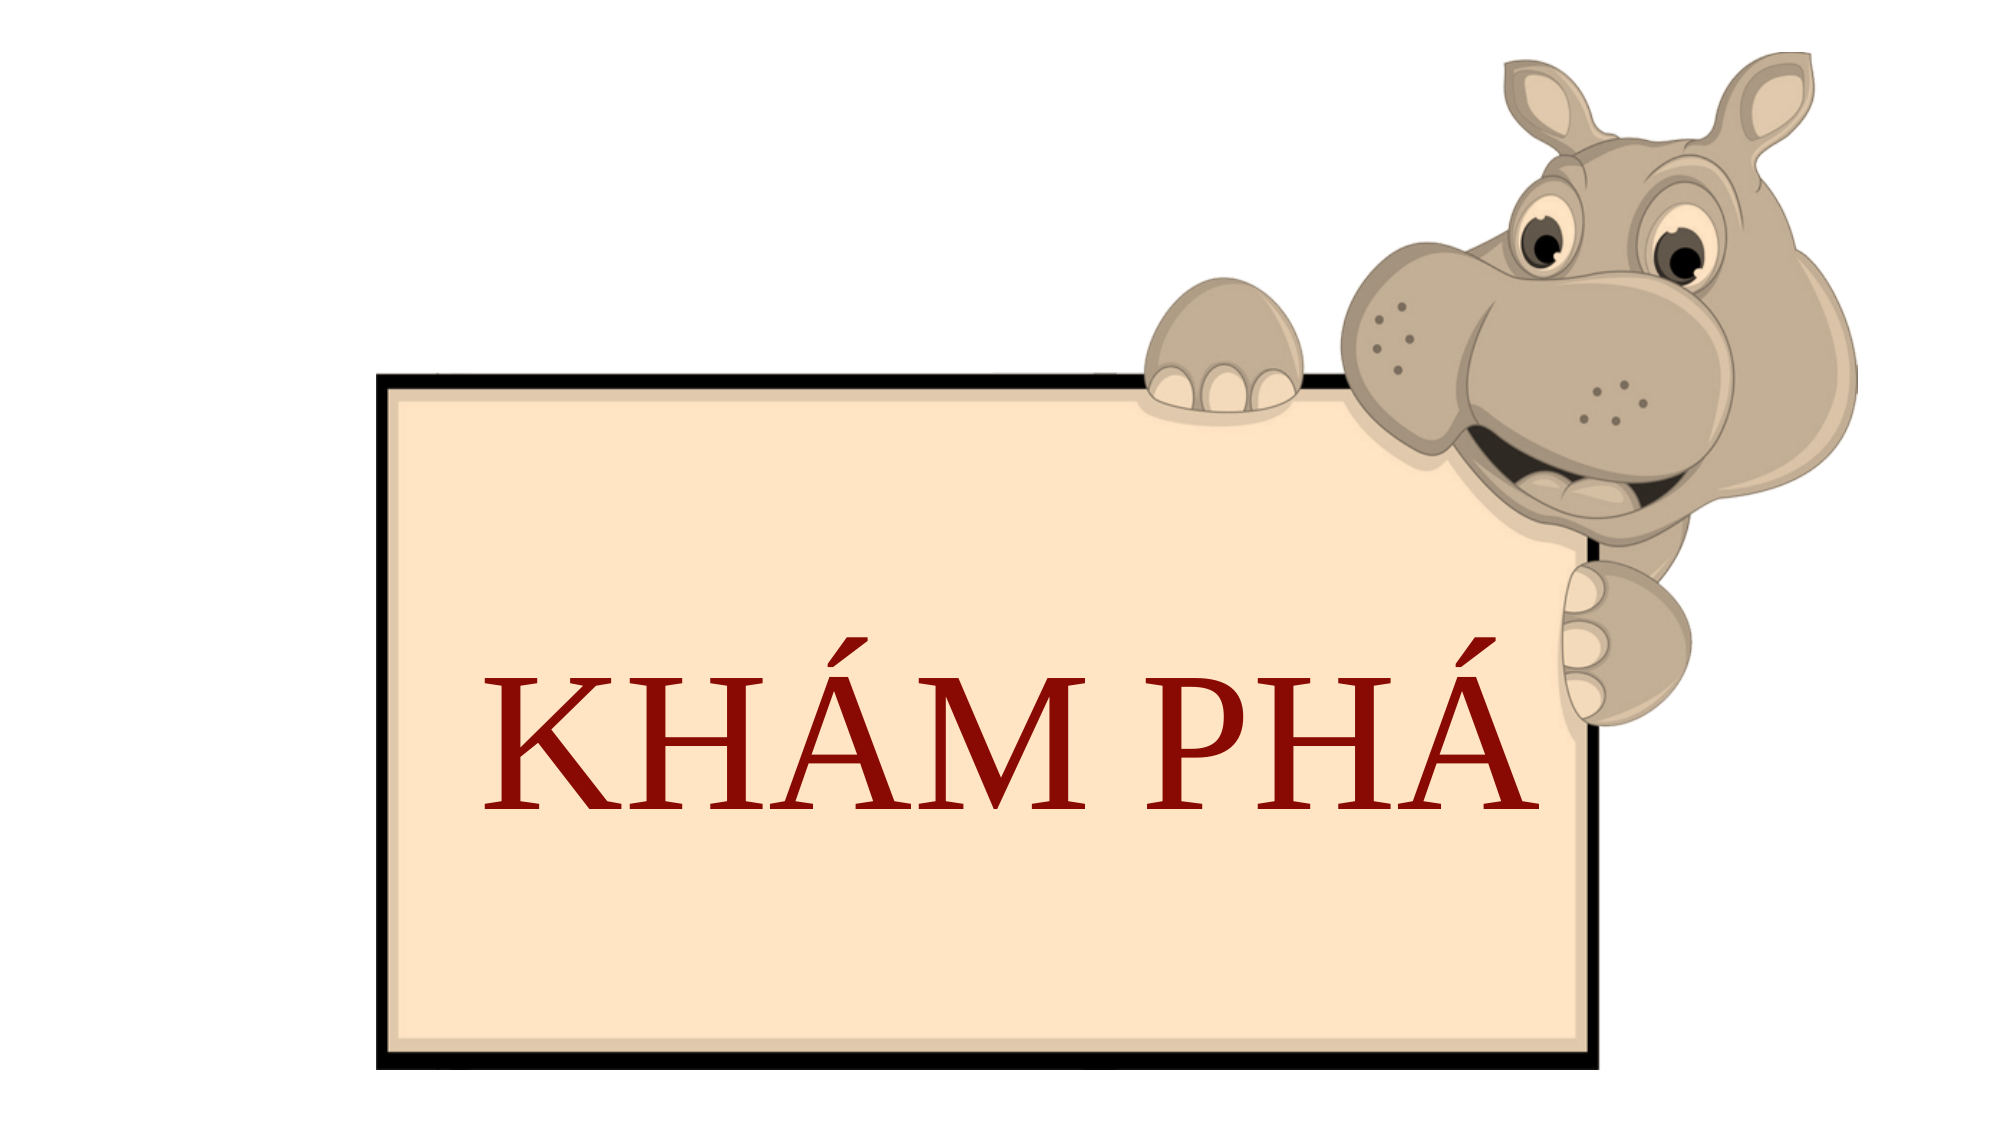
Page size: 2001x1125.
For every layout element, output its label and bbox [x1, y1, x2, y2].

picture [376, 52, 1858, 1070]
